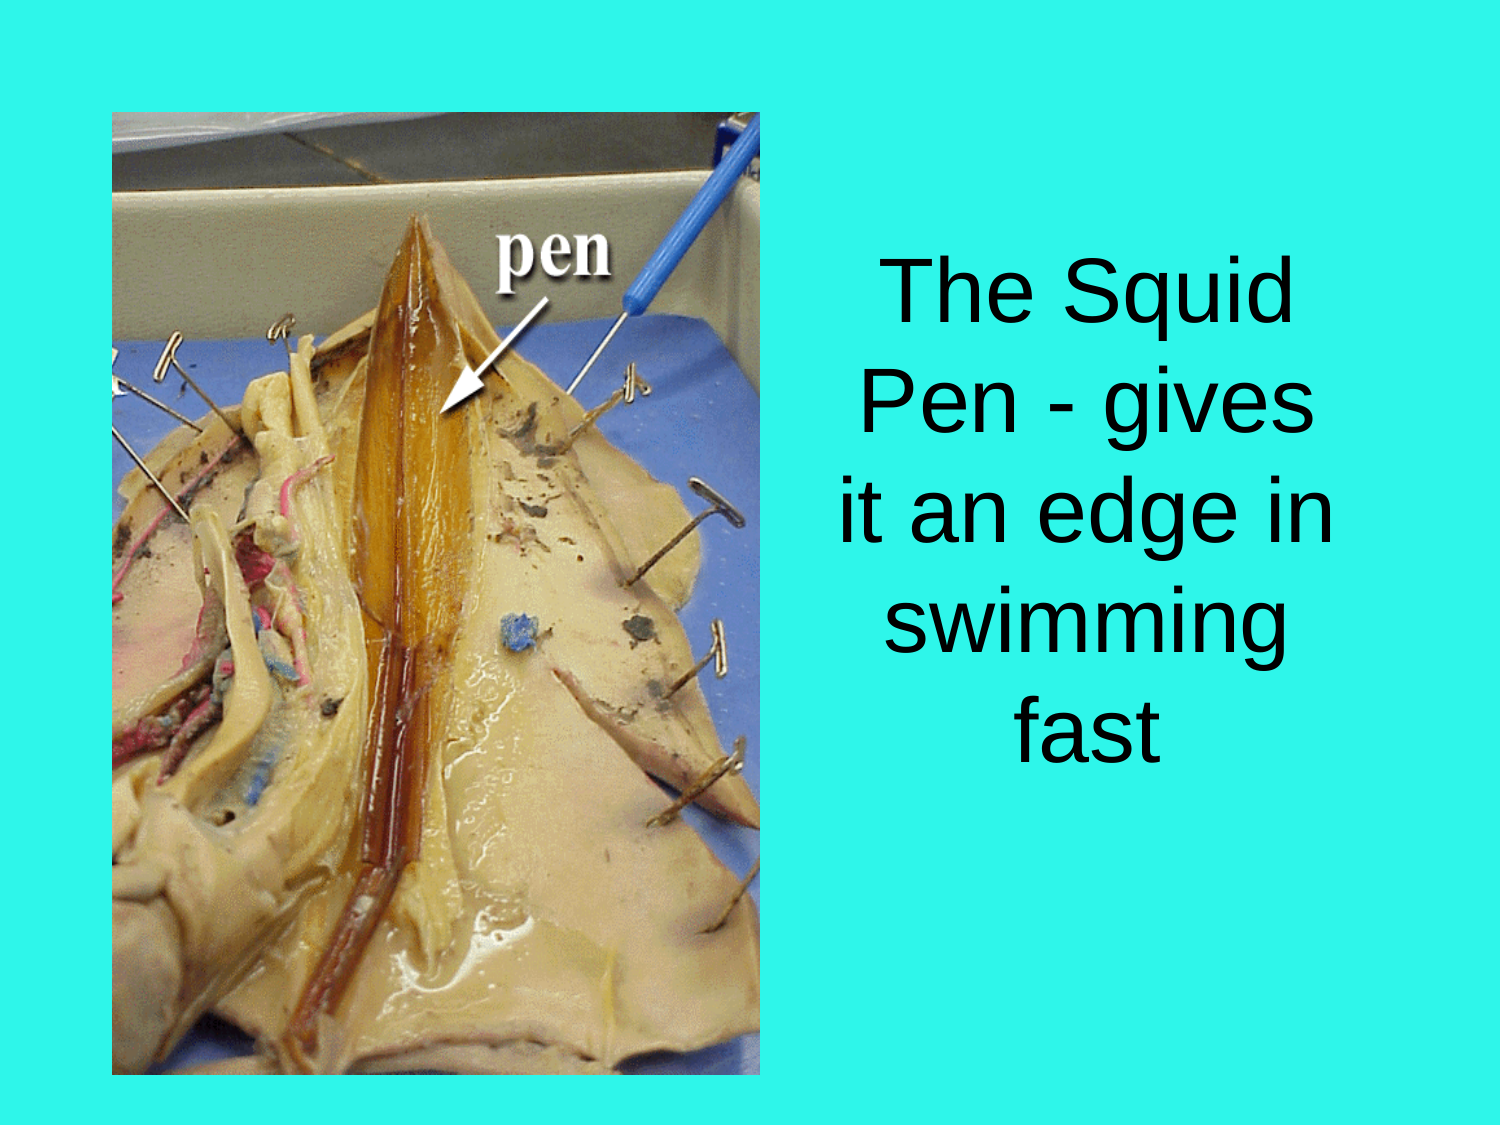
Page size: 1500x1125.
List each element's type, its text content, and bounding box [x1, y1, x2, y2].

title The Squid Pen - gives it an edge in swimming fast [812, 99, 1363, 913]
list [112, 112, 760, 1076]
